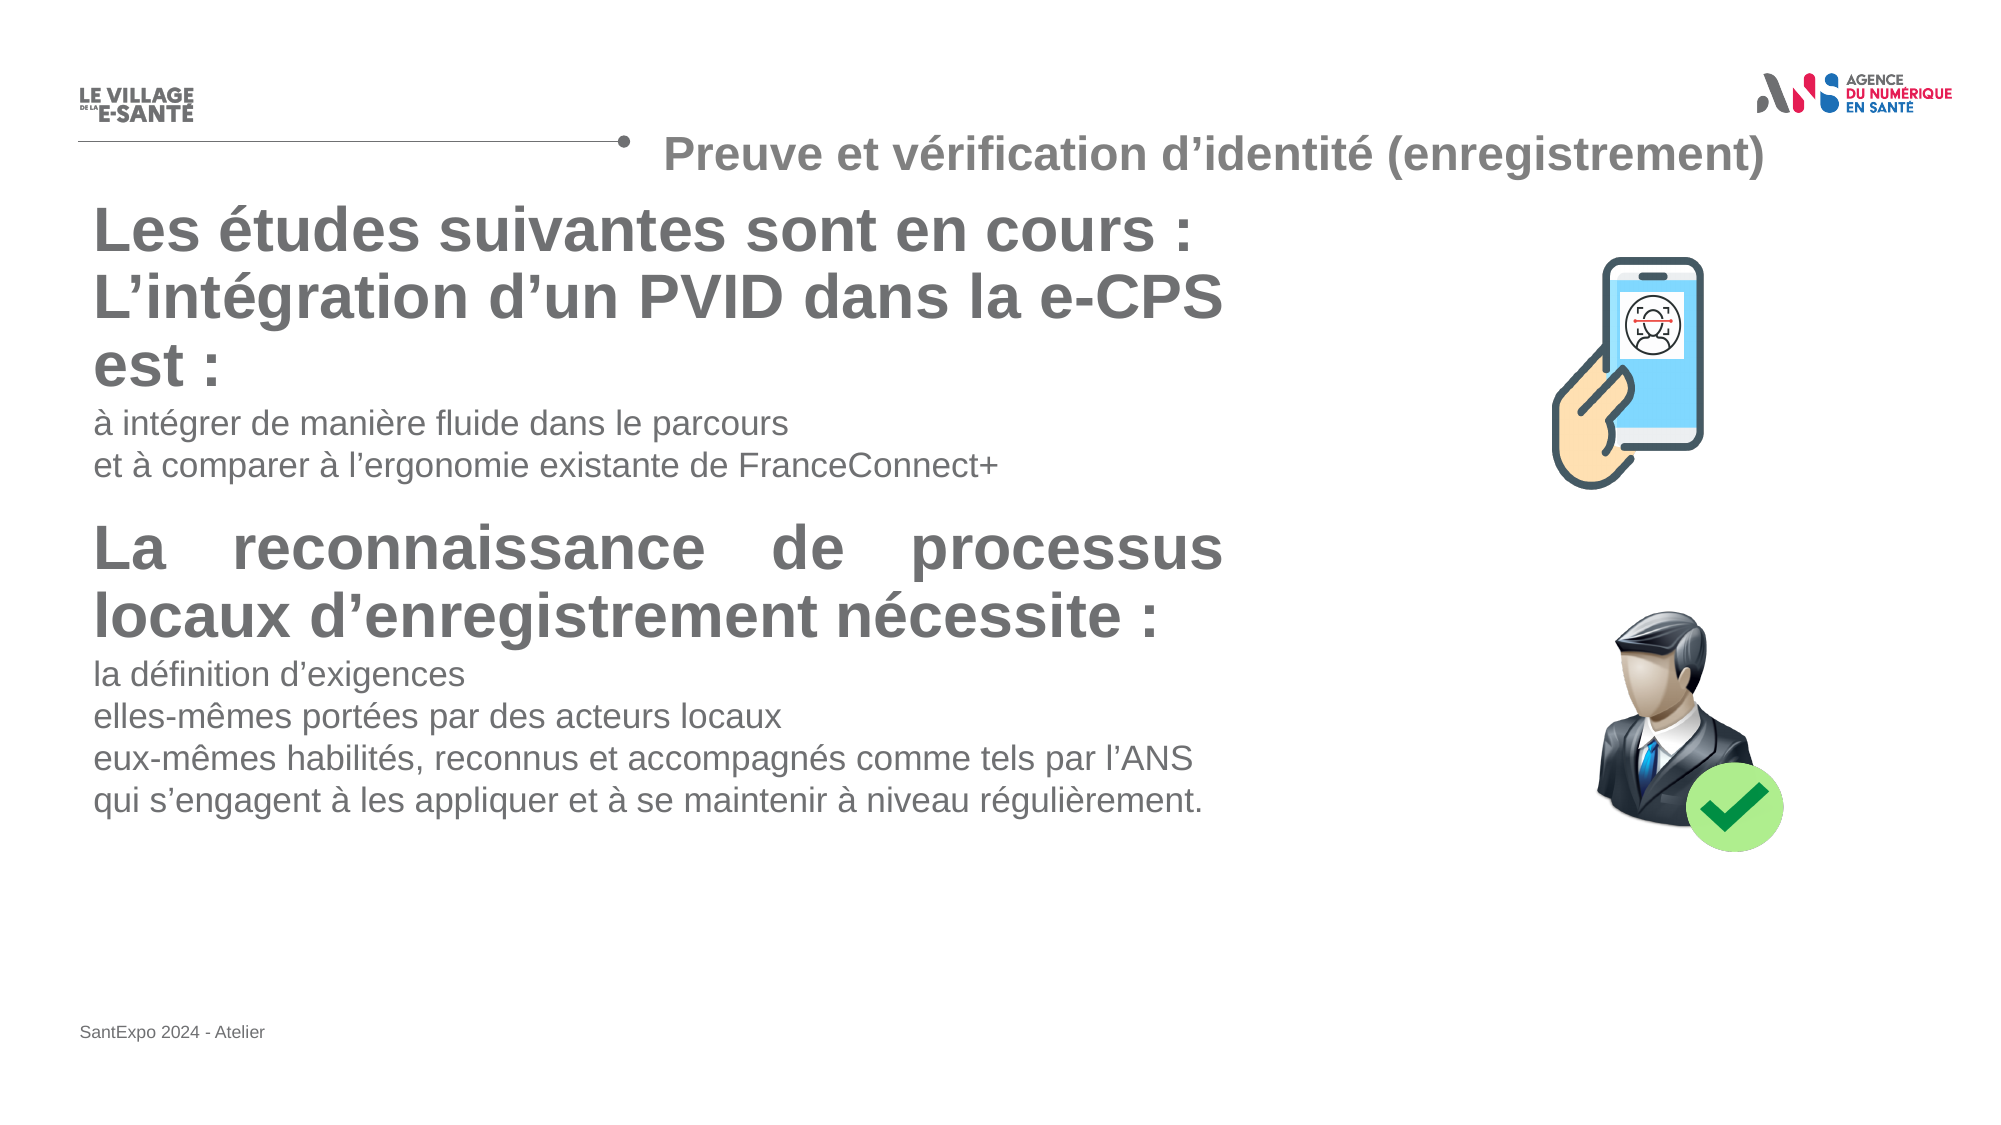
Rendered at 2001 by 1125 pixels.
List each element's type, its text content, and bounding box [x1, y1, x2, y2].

list Les études suivantes sont en cours : L’intégration d’un PVID dans la e-CPS est : à intégrer de manière fluide dans le parcours et à comparer à l’ergonomie existante de FranceConnect+ La reconnaissance de processus locaux d’enregistrement nécessite : la définition d’exigences elles-mêmes portées par des acteurs locaux eux-mêmes habilités, reconnus et accompagnés comme tels par l’ANS qui s’engagent à les appliquer et à se maintenir à niveau régulièrement. [78, 189, 1242, 1014]
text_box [1556, 610, 1797, 858]
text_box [1522, 249, 1754, 497]
title Preuve et vérification d’identité (enregistrement) [648, 96, 1863, 188]
picture [79, 82, 196, 127]
picture [1757, 73, 1952, 113]
